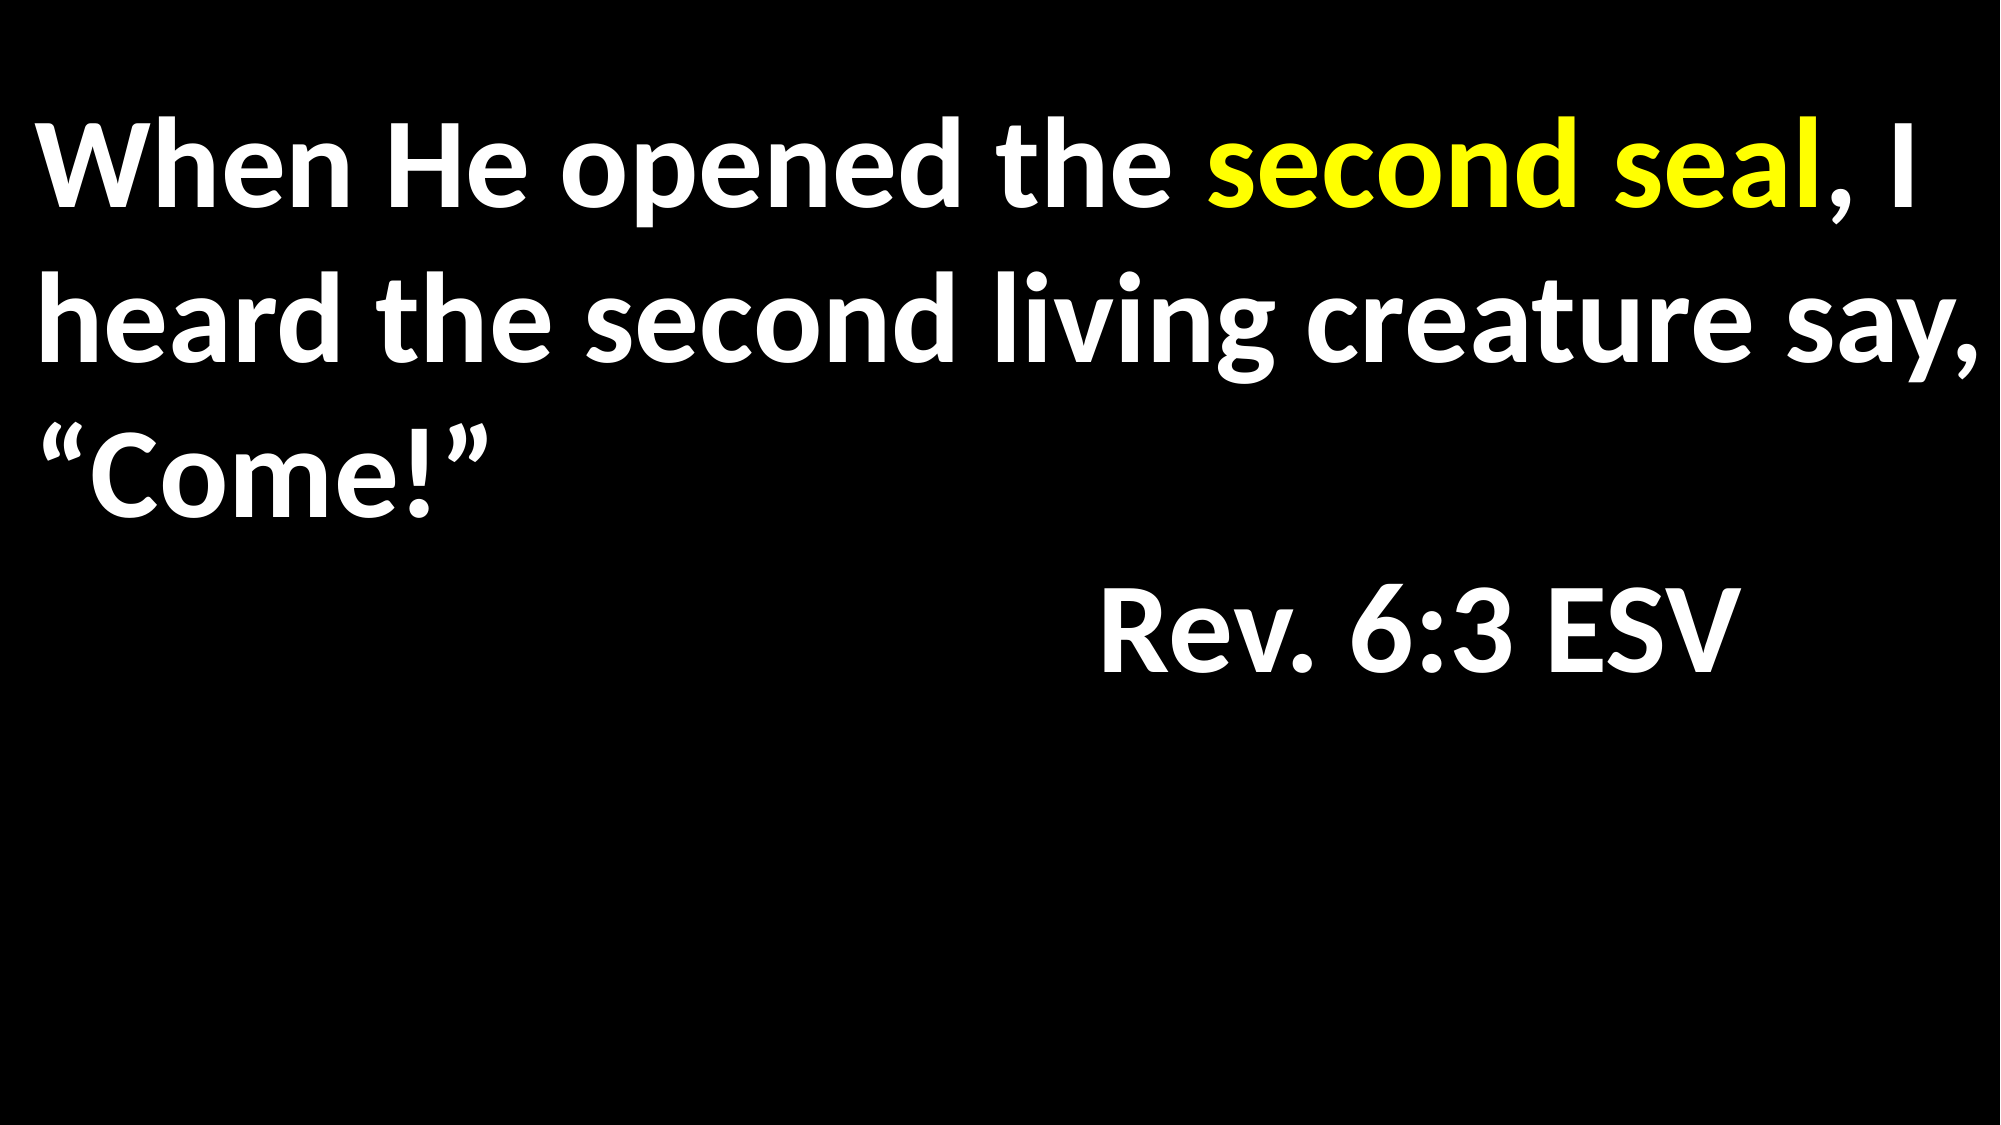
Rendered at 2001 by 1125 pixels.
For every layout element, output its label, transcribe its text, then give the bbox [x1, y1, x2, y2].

list When He opened the second seal, I heard the second living creature say, “Come!” Rev. 6:3 ESV [0, 0, 2000, 1098]
